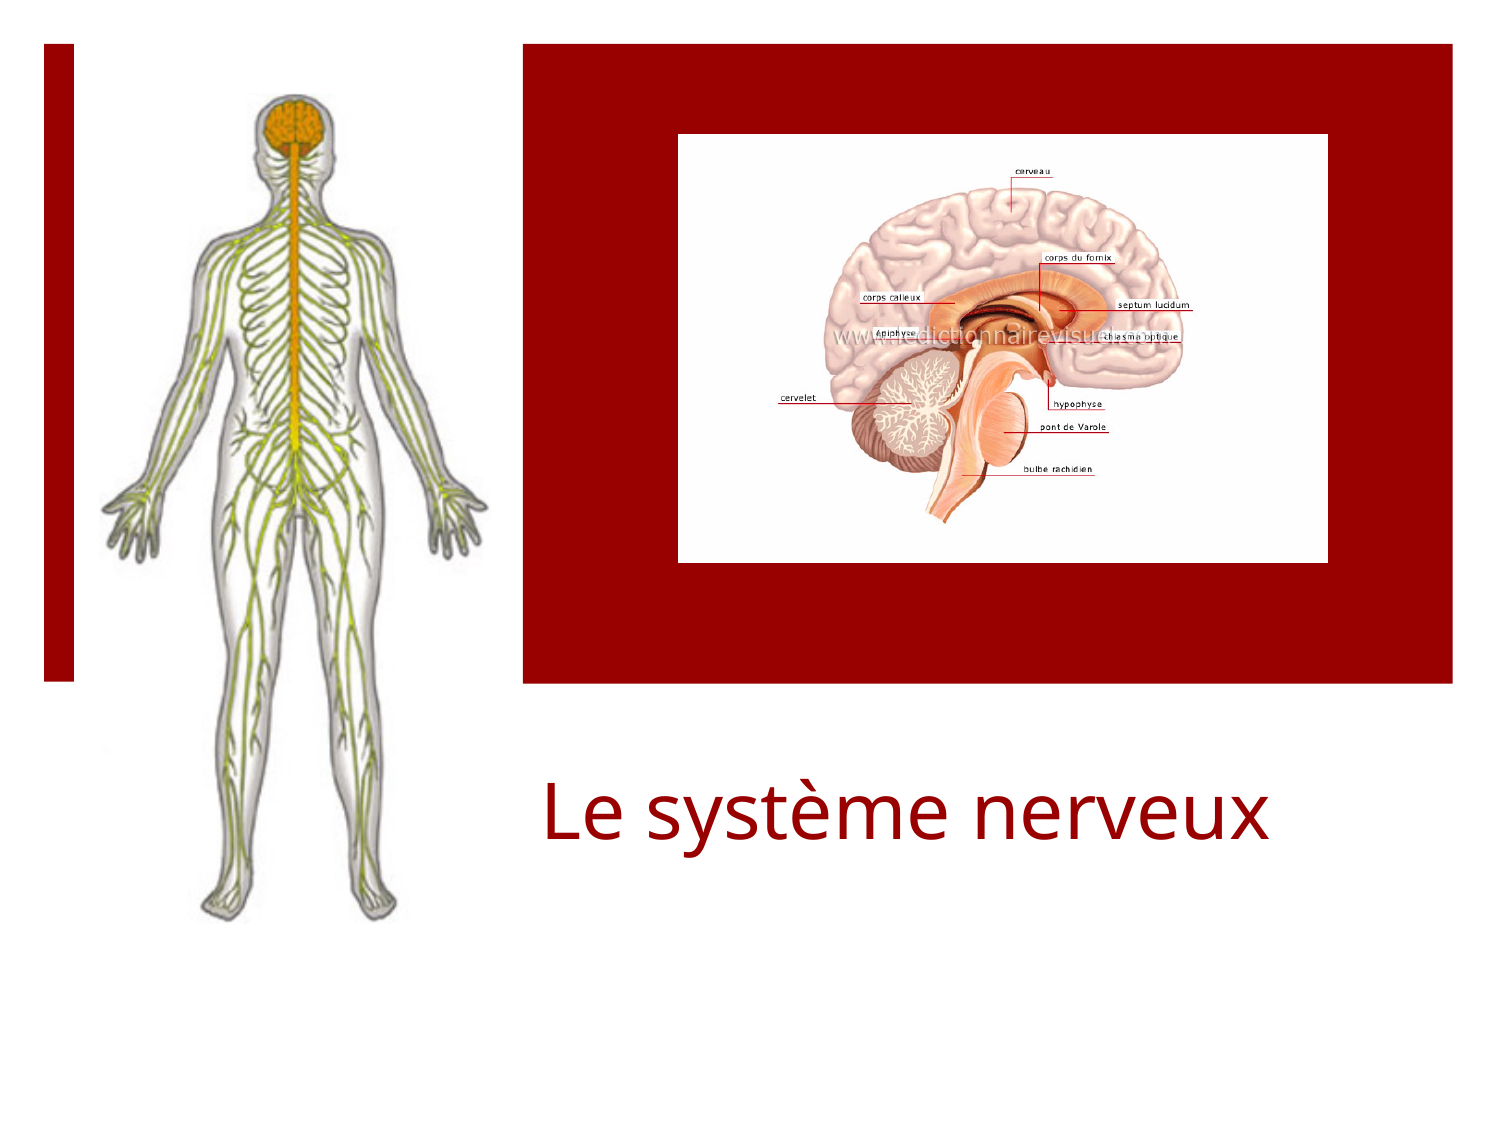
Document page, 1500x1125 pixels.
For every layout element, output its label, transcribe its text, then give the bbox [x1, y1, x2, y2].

picture [678, 134, 1329, 564]
title Le système nerveux [525, 690, 1421, 863]
picture [99, 93, 492, 925]
